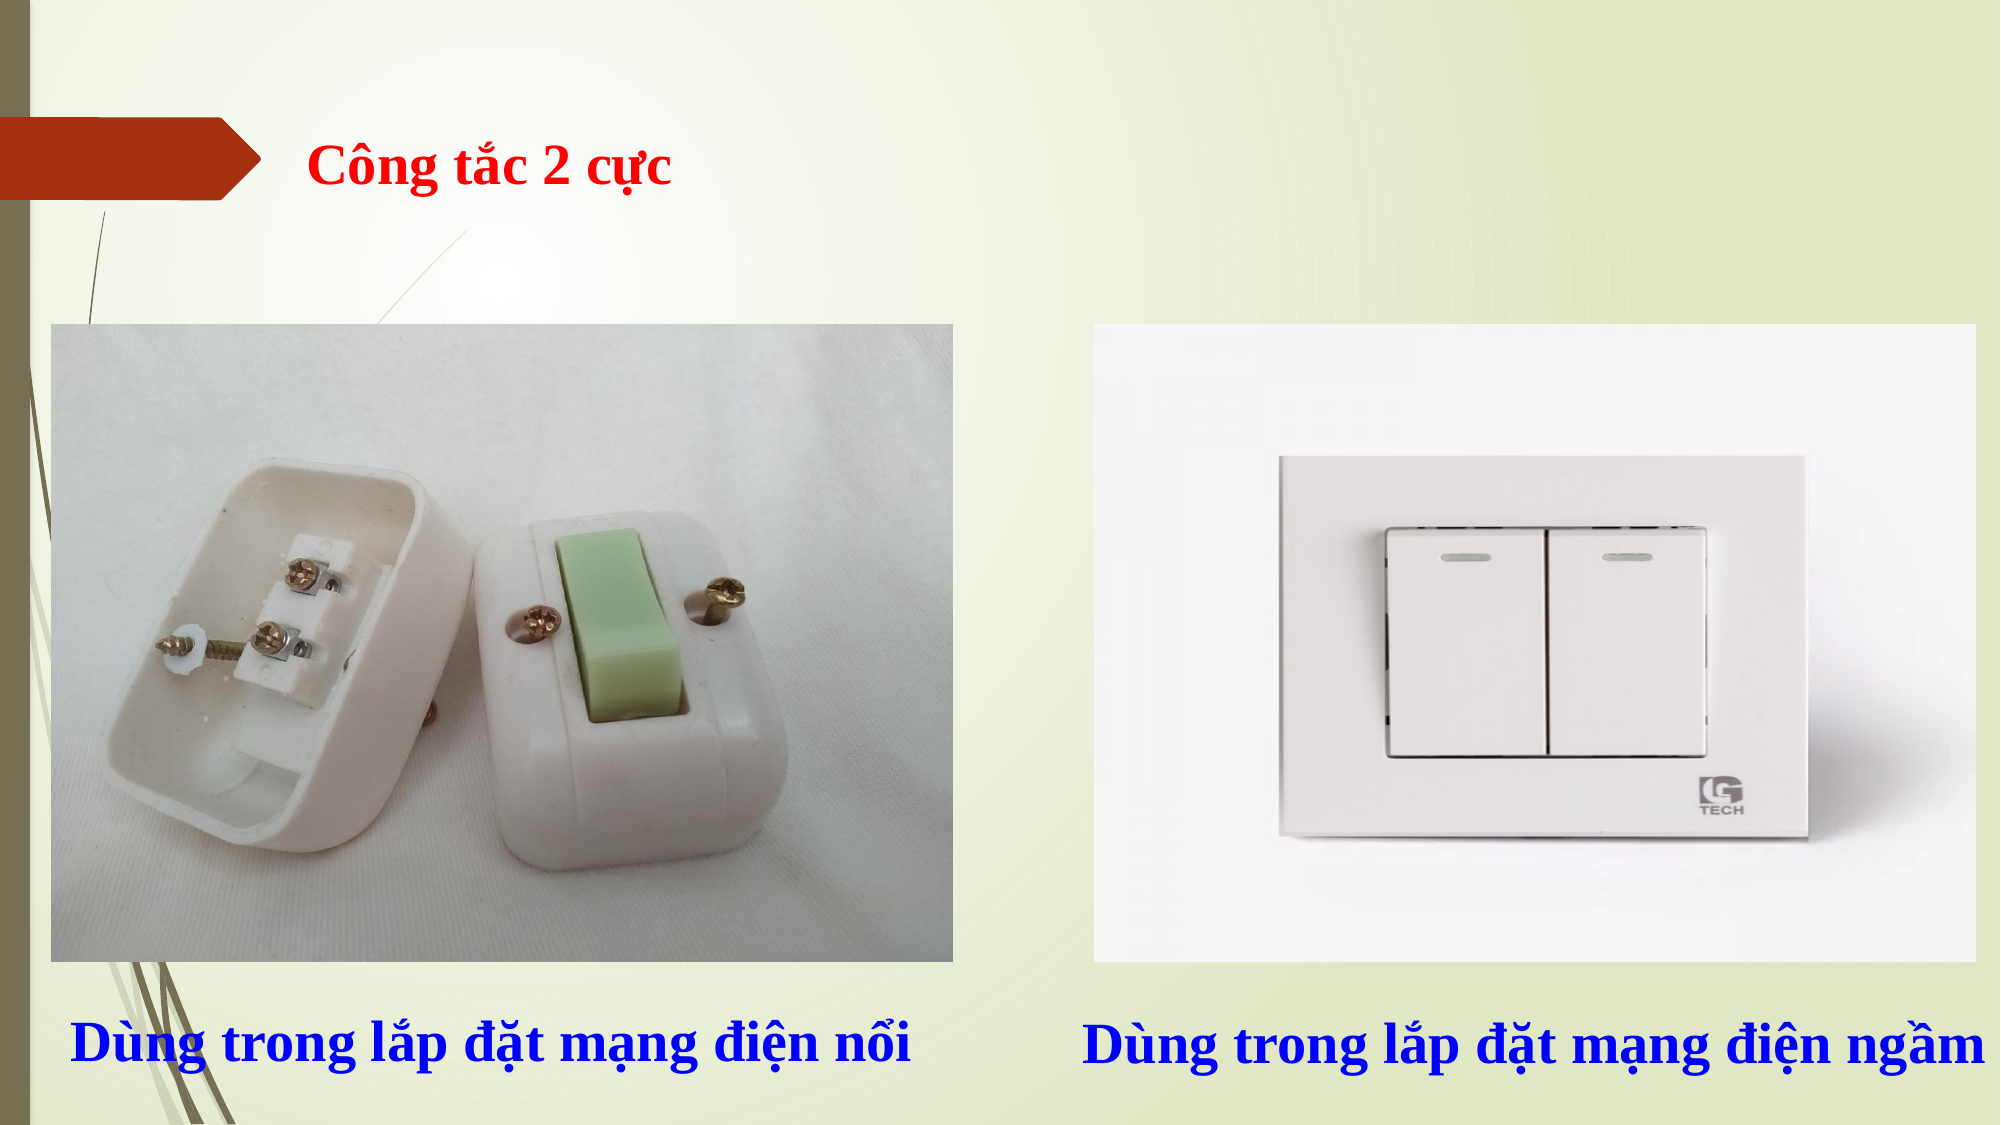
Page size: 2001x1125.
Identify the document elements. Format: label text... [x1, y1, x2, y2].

picture [51, 324, 954, 962]
text_box Dùng trong lắp đặt mạng điện ngầm [1068, 997, 2000, 1083]
text_box Công tắc 2 cực [291, 118, 688, 204]
picture [1094, 324, 1976, 962]
text_box Dùng trong lắp đặt mạng điện nổi [56, 995, 928, 1081]
